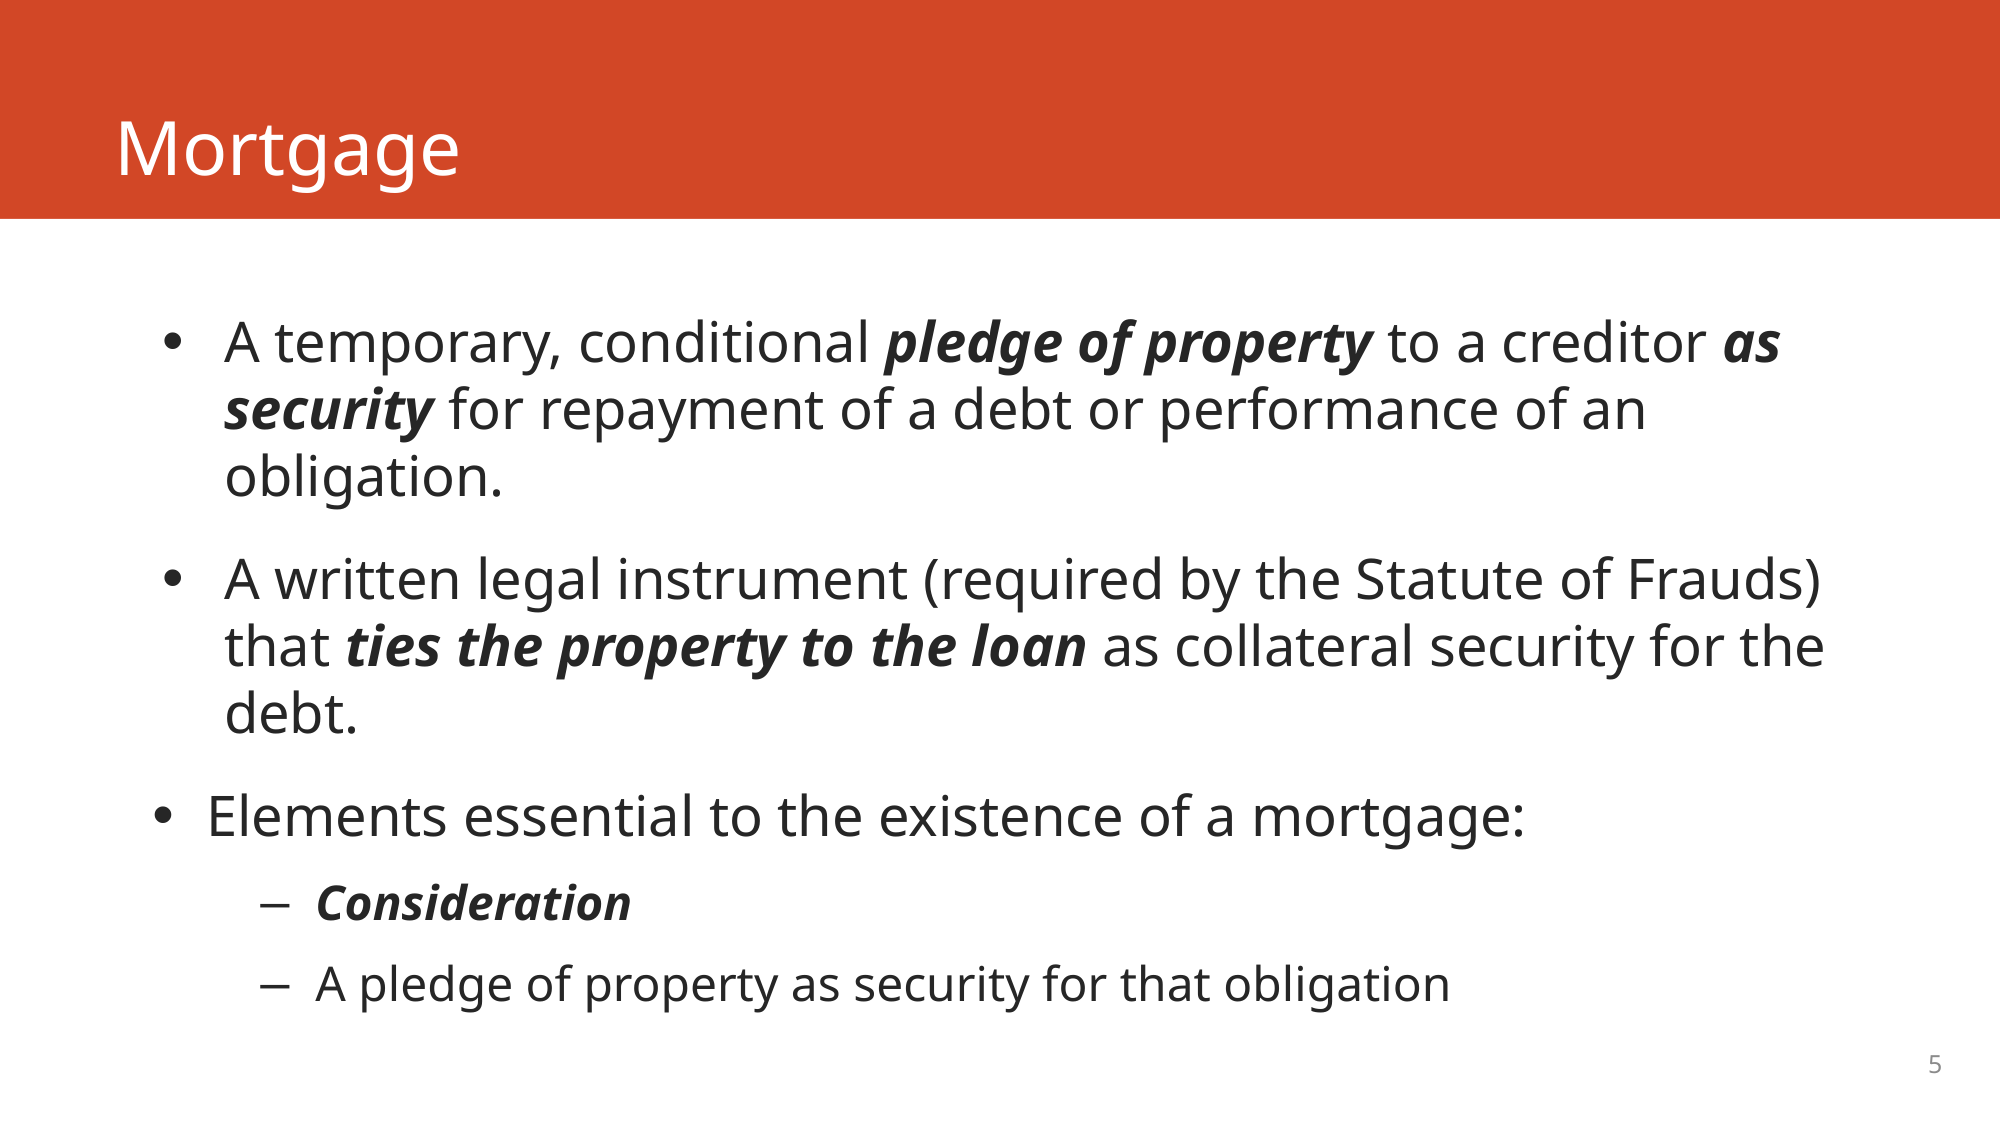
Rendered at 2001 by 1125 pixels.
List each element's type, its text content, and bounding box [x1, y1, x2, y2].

title Mortgage [99, 0, 1863, 199]
slide_number 5 [1419, 1035, 1958, 1096]
list A temporary, conditional pledge of property to a creditor as security for repayment of a debt or performance of an obligation. A written legal instrument (required by the Statute of Frauds) that ties the property to the loan as collateral security for the debt. Elements essential to the existence of a mortgage: Consideration A pledge of property as security for that obligation [137, 299, 1863, 1023]
